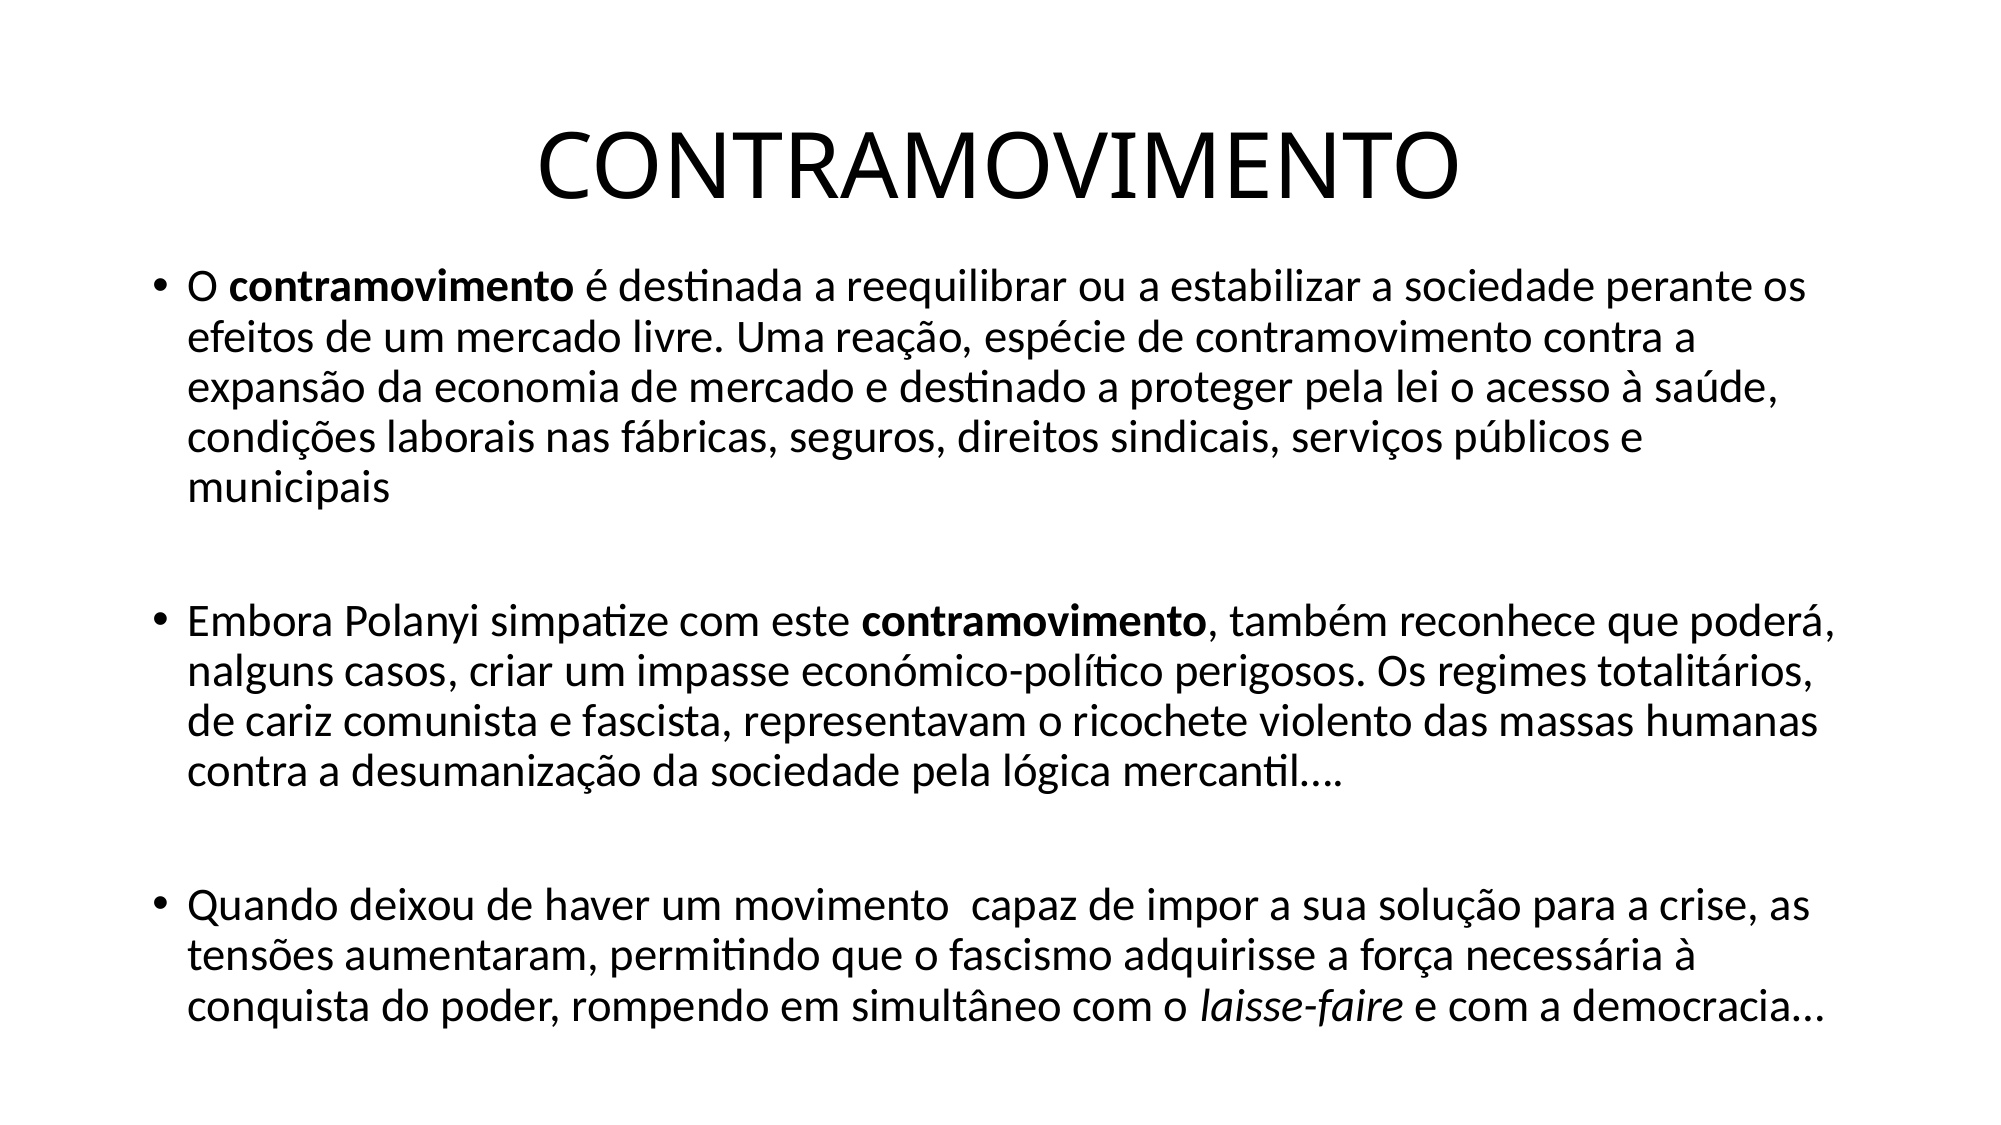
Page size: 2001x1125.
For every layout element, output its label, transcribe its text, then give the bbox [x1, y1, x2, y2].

title CONTRAMOVIMENTO [137, 59, 1863, 254]
list O contramovimento é destinada a reequilibrar ou a estabilizar a sociedade perante os efeitos de um mercado livre. Uma reação, espécie de contramovimento contra a expansão da economia de mercado e destinado a proteger pela lei o acesso à saúde, condições laborais nas fábricas, seguros, direitos sindicais, serviços públicos e municipais Embora Polanyi simpatize com este contramovimento, também reconhece que poderá, nalguns casos, criar um impasse económico-político perigosos. Os regimes totalitários, de cariz comunista e fascista, representavam o ricochete violento das massas humanas contra a desumanização da sociedade pela lógica mercantil…. Quando deixou de haver um movimento capaz de impor a sua solução para a crise, as tensões aumentaram, permitindo que o fascismo adquirisse a força necessária à conquista do poder, rompendo em simultâneo com o laisse-faire e com a democracia… [137, 254, 1863, 1067]
